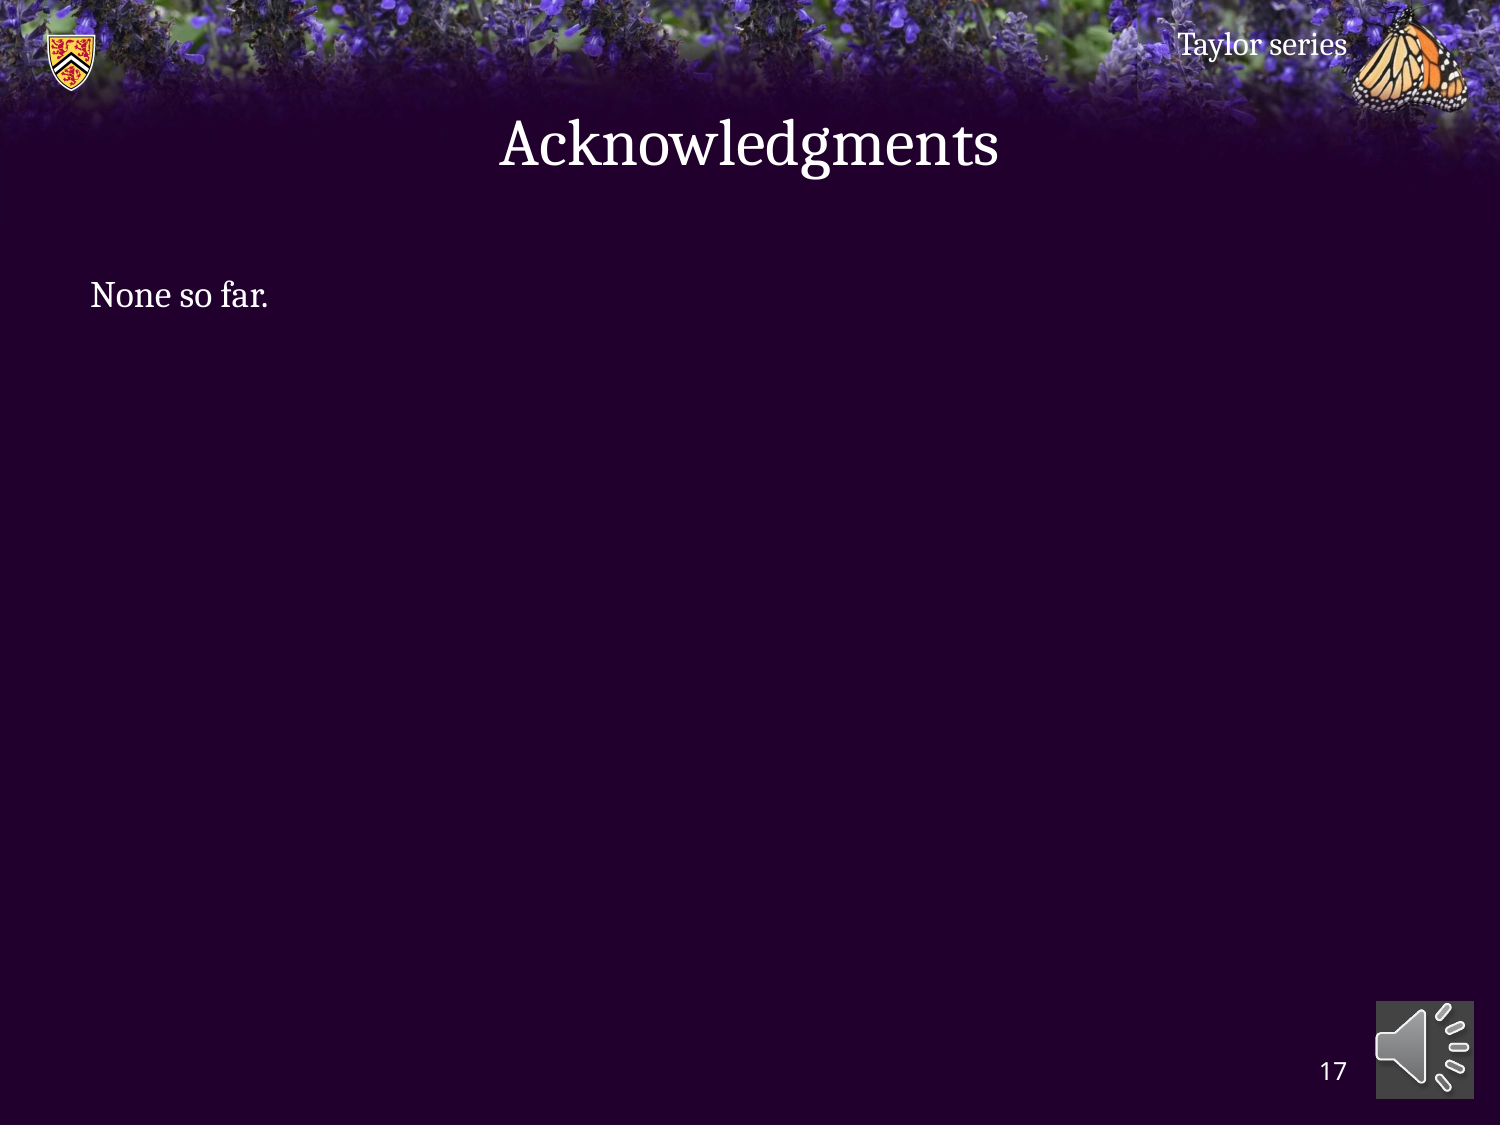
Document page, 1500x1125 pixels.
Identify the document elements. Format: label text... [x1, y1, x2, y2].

list None so far. [75, 262, 1425, 1005]
title Acknowledgments [75, 45, 1425, 233]
picture [0, 0, 1500, 1125]
footer Taylor series [320, 12, 1363, 73]
slide_number 17 [1187, 1042, 1363, 1103]
